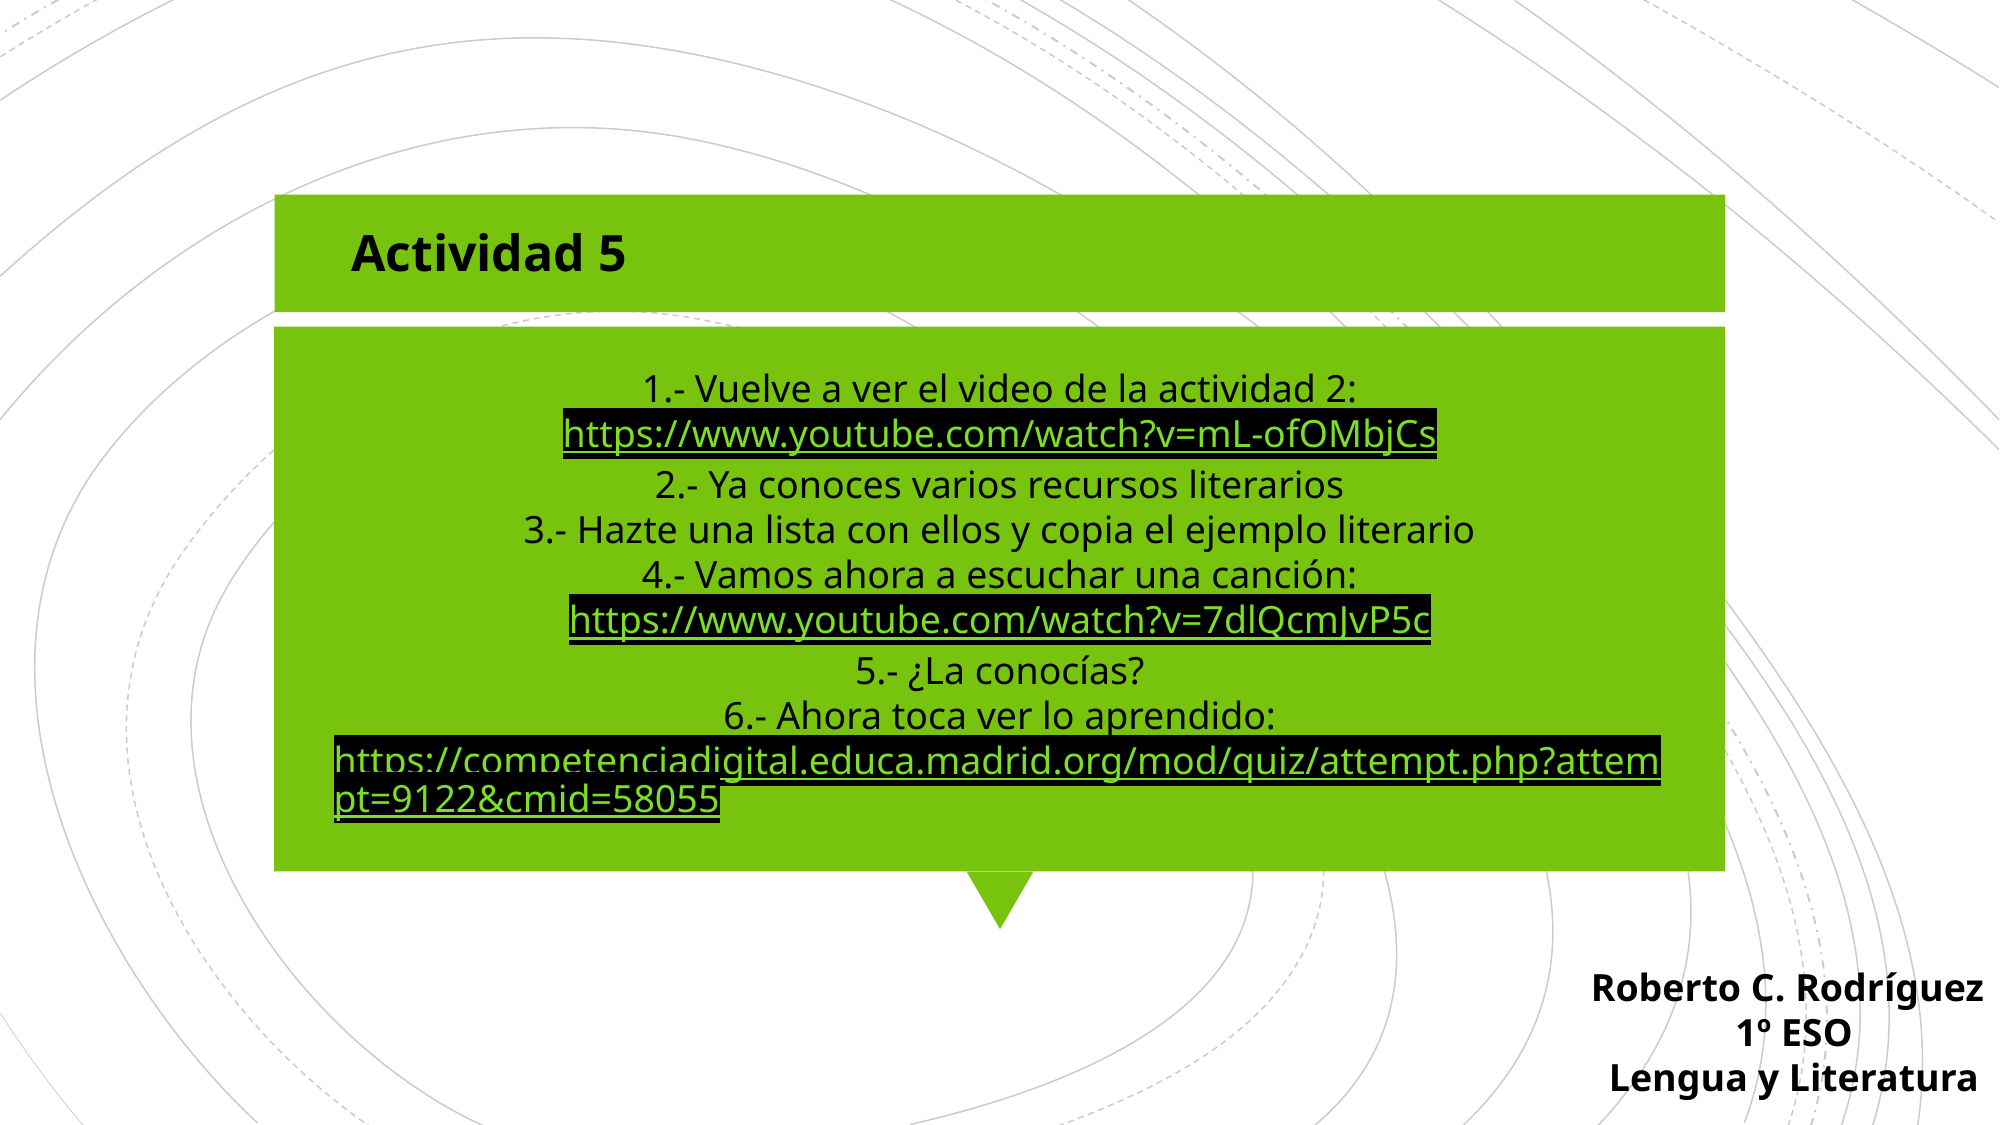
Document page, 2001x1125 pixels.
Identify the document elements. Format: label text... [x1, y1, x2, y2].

text_box Roberto C. Rodríguez 1º ESO Lengua y Literatura [1576, 956, 2000, 1107]
text_box Actividad 5 [160, 214, 818, 290]
text_box 1.- Vuelve a ver el video de la actividad 2: https://www.youtube.com/watch?v=mL-ofOMbjCs 2.- Ya conoces varios recursos literarios 3.- Hazte una lista con ellos y copia el ejemplo literario 4.- Vamos ahora a escuchar una canción: https://www.youtube.com/watch?v=7dlQcmJvP5c 5.- ¿La conocías? 6.- Ahora toca ver lo aprendido: https://competenciadigital.educa.madrid.org/mod/quiz/attempt.php?attempt=9122&cmid=58055 [318, 357, 1682, 841]
